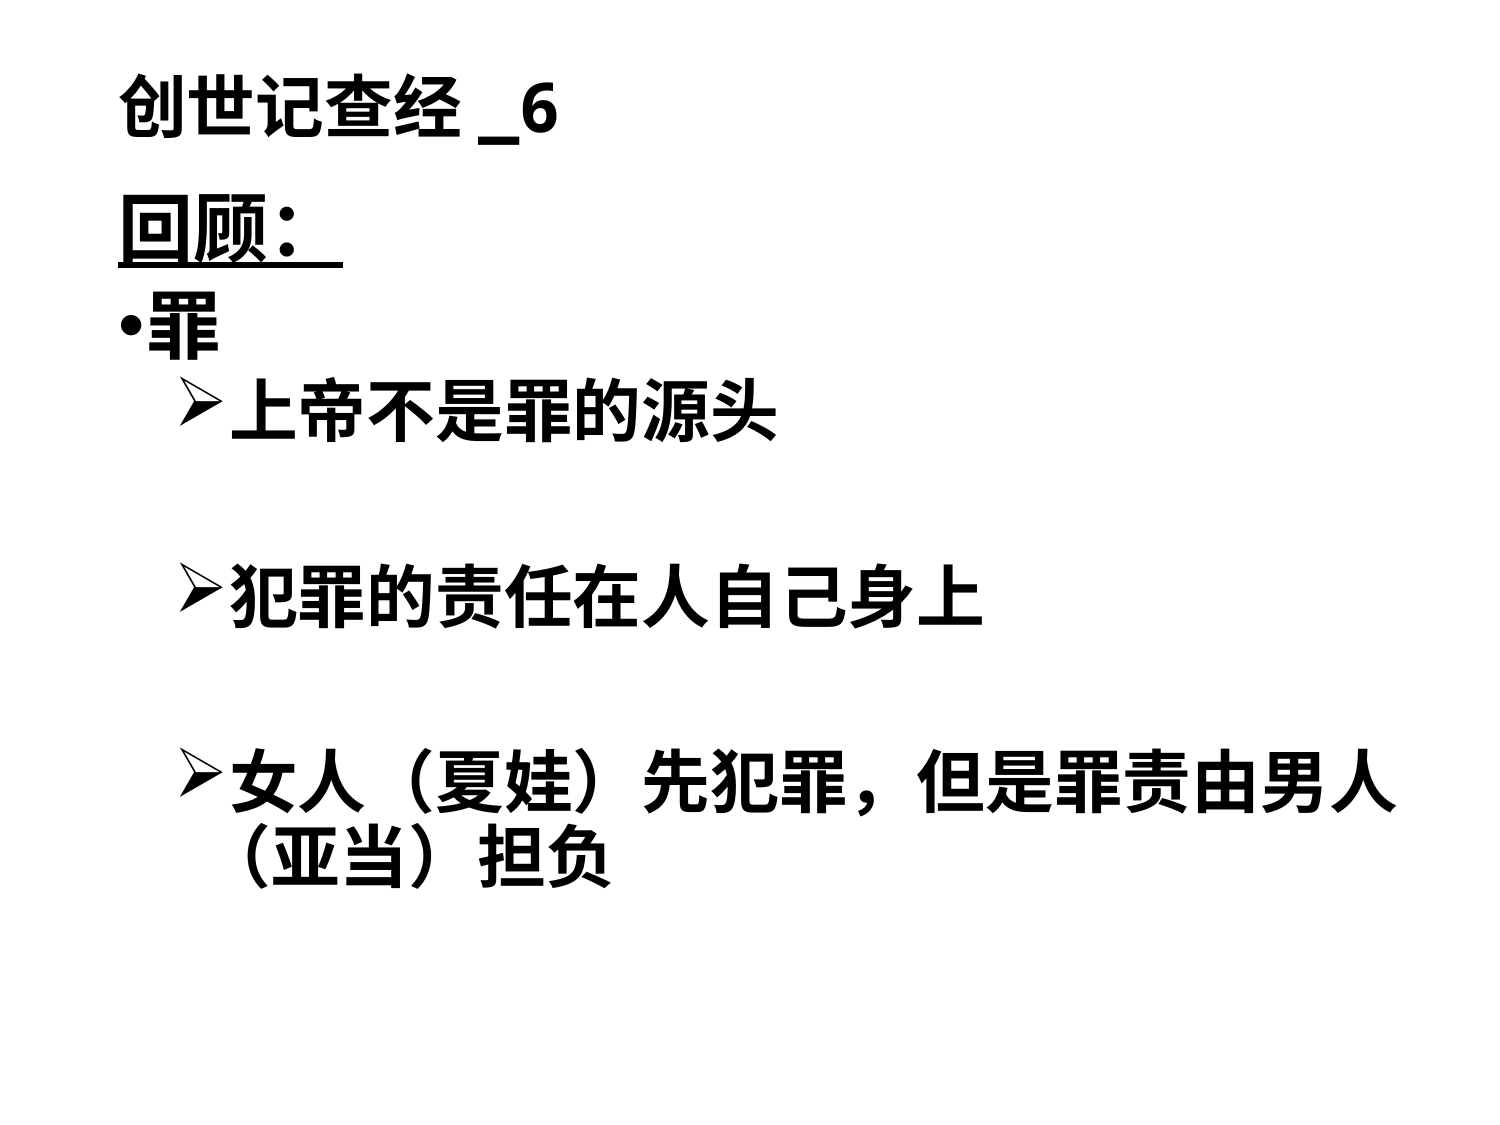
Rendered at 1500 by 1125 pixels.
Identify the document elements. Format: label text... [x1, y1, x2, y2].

list 回顾： 罪 上帝不是罪的源头 犯罪的责任在人自己身上 女人（夏娃）先犯罪，但是罪责由男人（亚当）担负 [103, 184, 1483, 1106]
title 创世记查经_6 [103, 59, 1397, 161]
